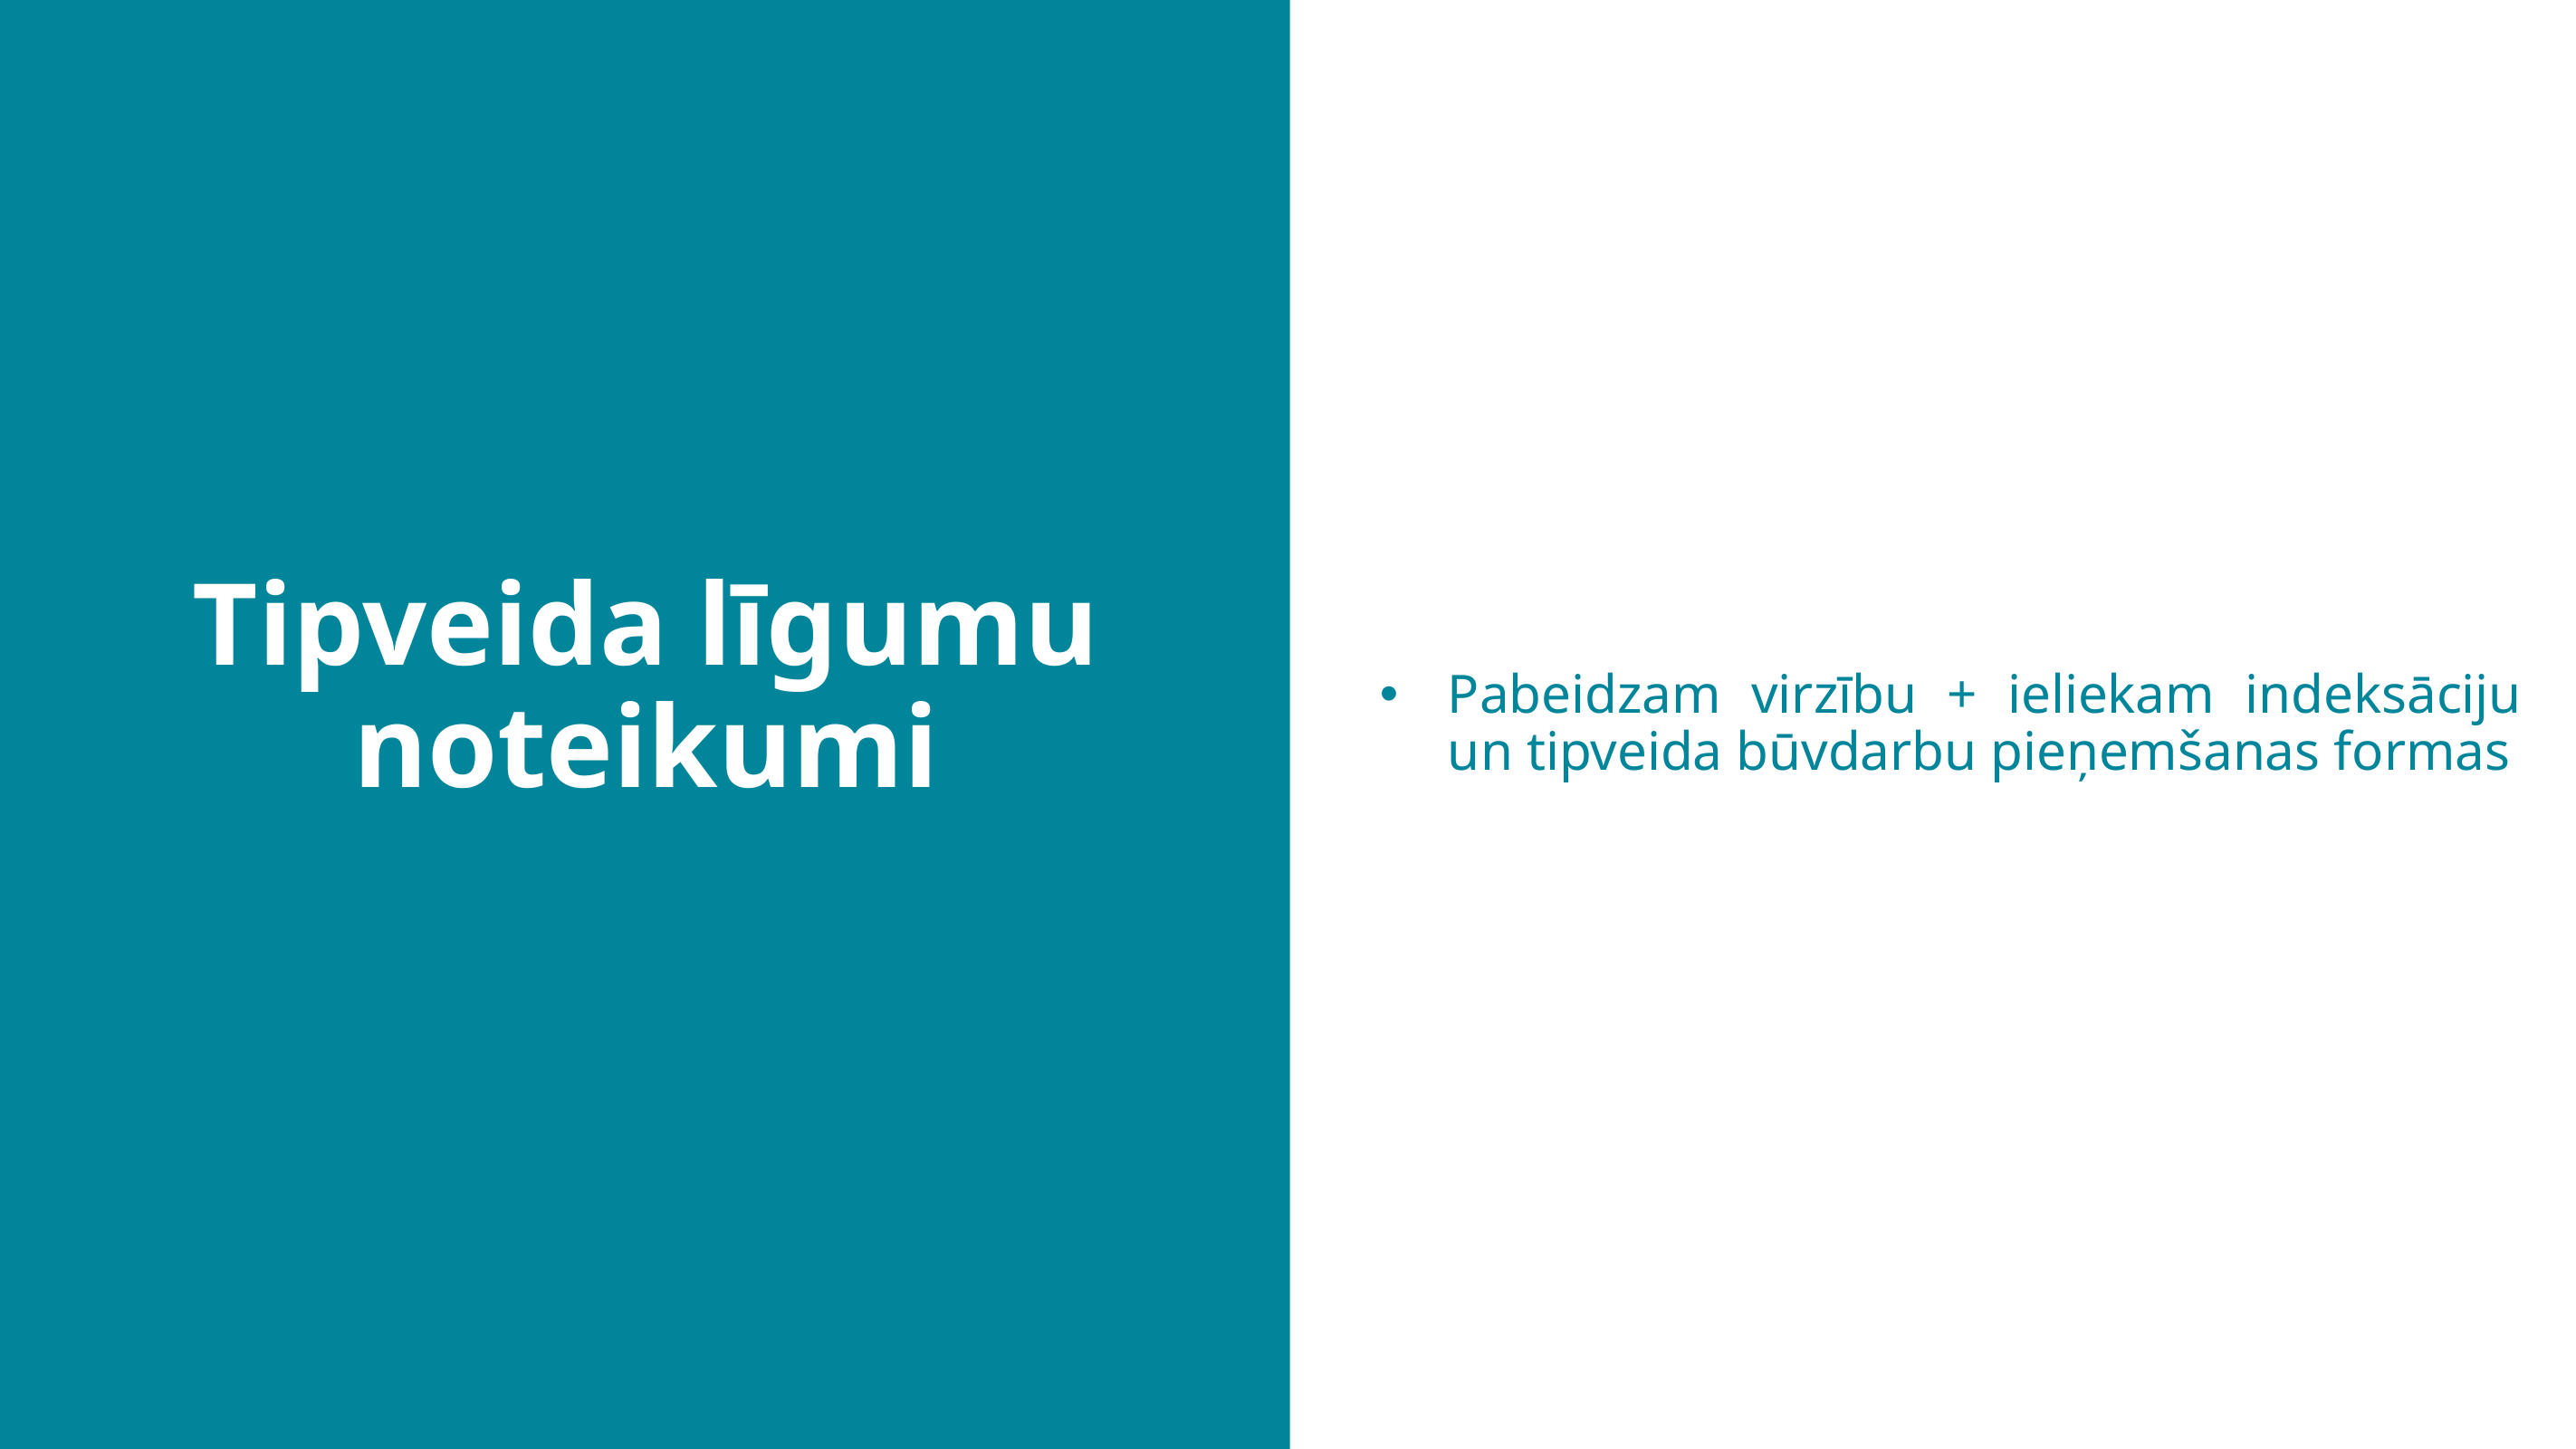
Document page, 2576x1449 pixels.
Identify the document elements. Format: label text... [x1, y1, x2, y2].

list Tipveida līgumu noteikumi [68, 72, 1224, 1308]
text_box Pabeidzam virzību + ieliekam indeksāciju un tipveida būvdarbu pieņemšanas formas [1352, 169, 2536, 1280]
